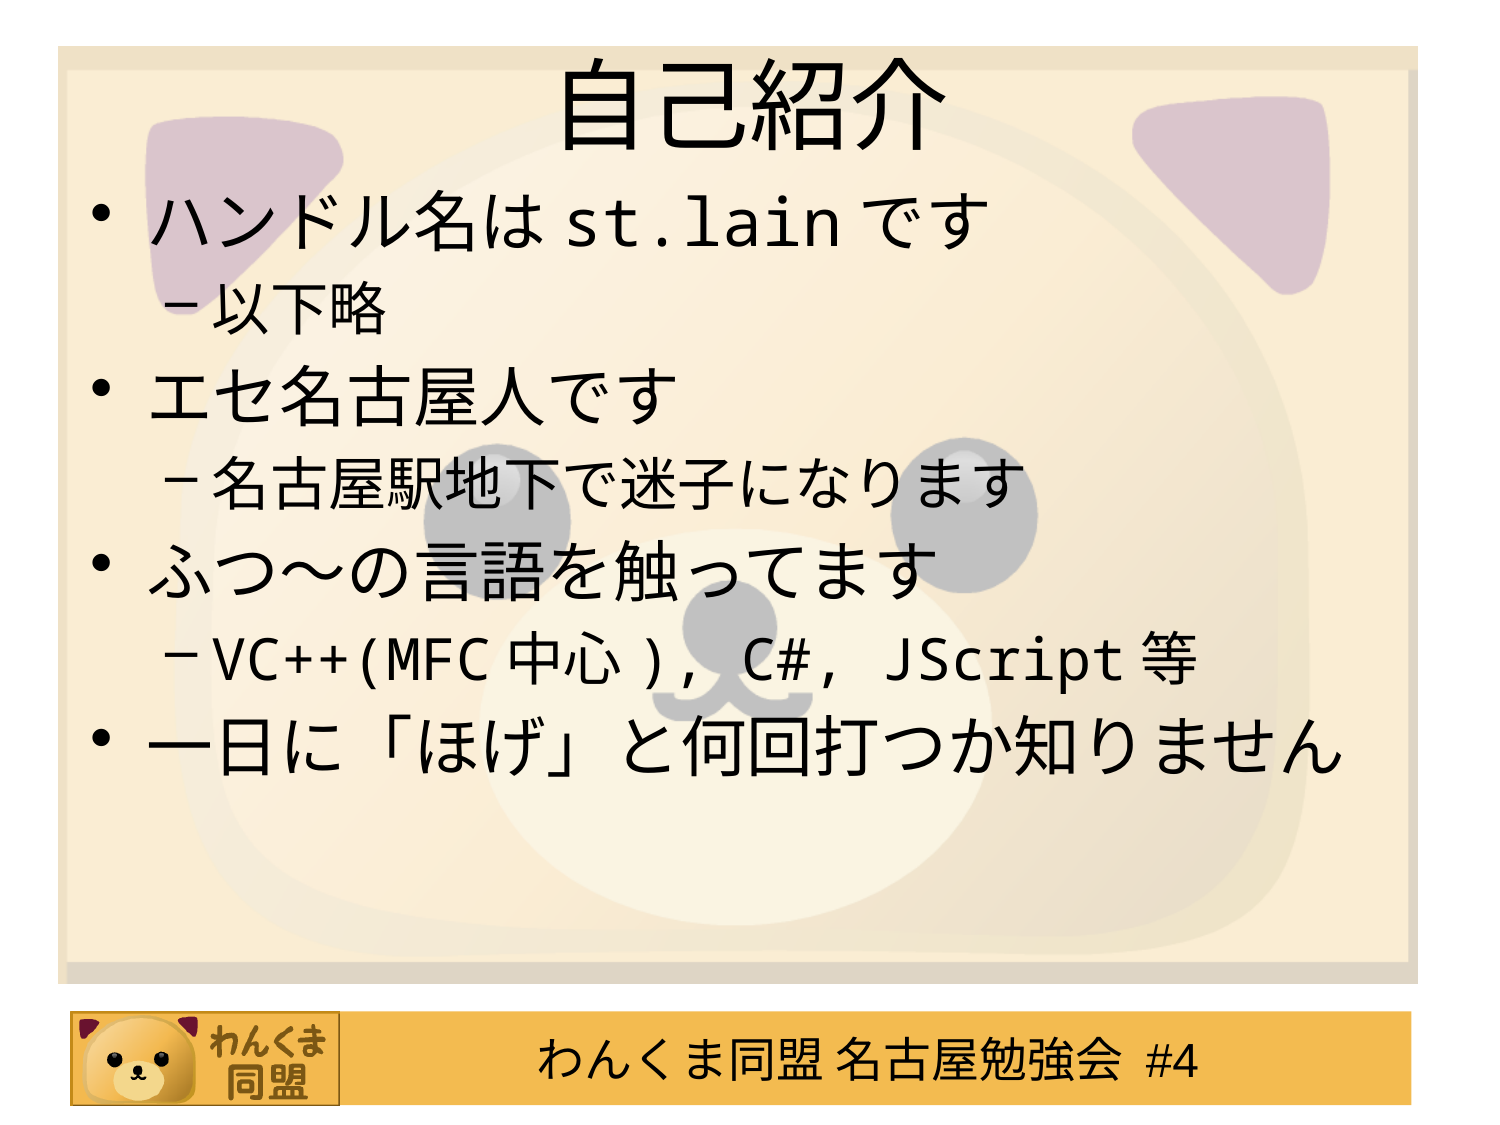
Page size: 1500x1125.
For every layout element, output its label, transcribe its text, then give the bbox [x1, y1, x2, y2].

picture [70, 1011, 340, 1106]
picture [58, 46, 1418, 984]
title 自己紹介 [74, 44, 1426, 162]
list ハンドル名はst.lainです 以下略 エセ名古屋人です 名古屋駅地下で迷子になります ふつ～の言語を触ってます VC++(MFC中心), C#, JScript等 一日に「ほげ」と何回打つか知りません [74, 172, 1426, 1006]
